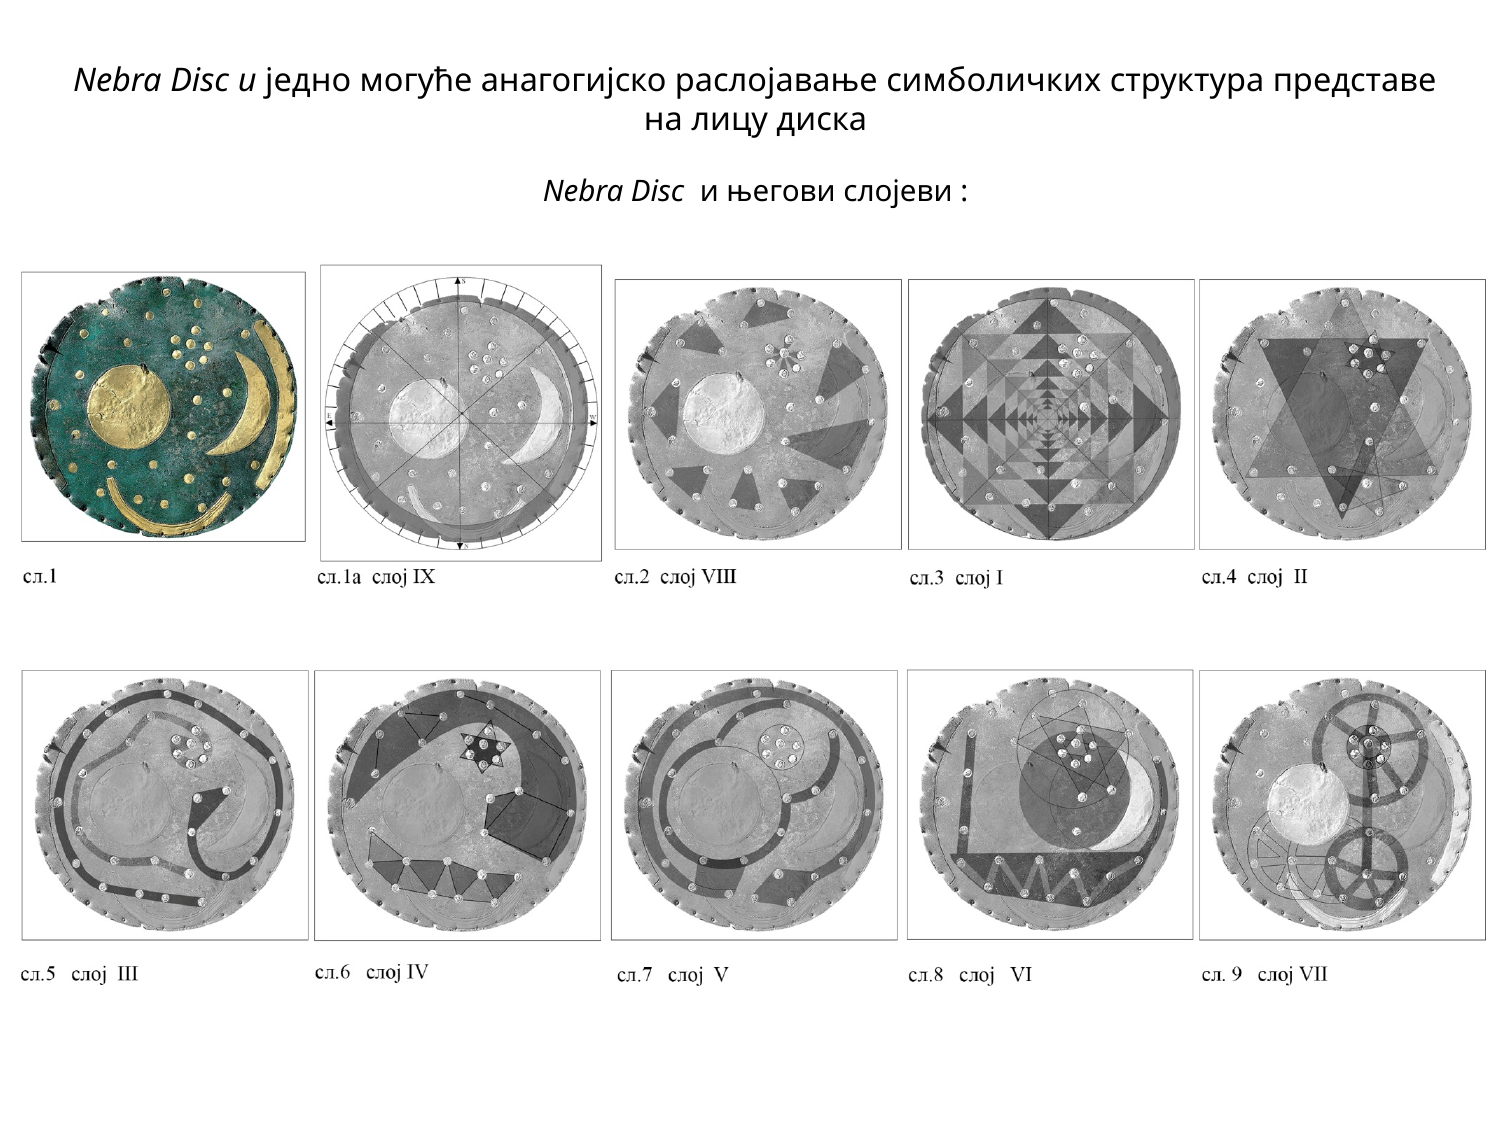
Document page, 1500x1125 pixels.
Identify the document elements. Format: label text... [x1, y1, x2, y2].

picture [12, 255, 1489, 1023]
title Nebra Disc и једно могуће анагогијско раслојавање симболичких структура представе на лицу диска Nebra Disc и његови слојеви : [37, 50, 1474, 253]
